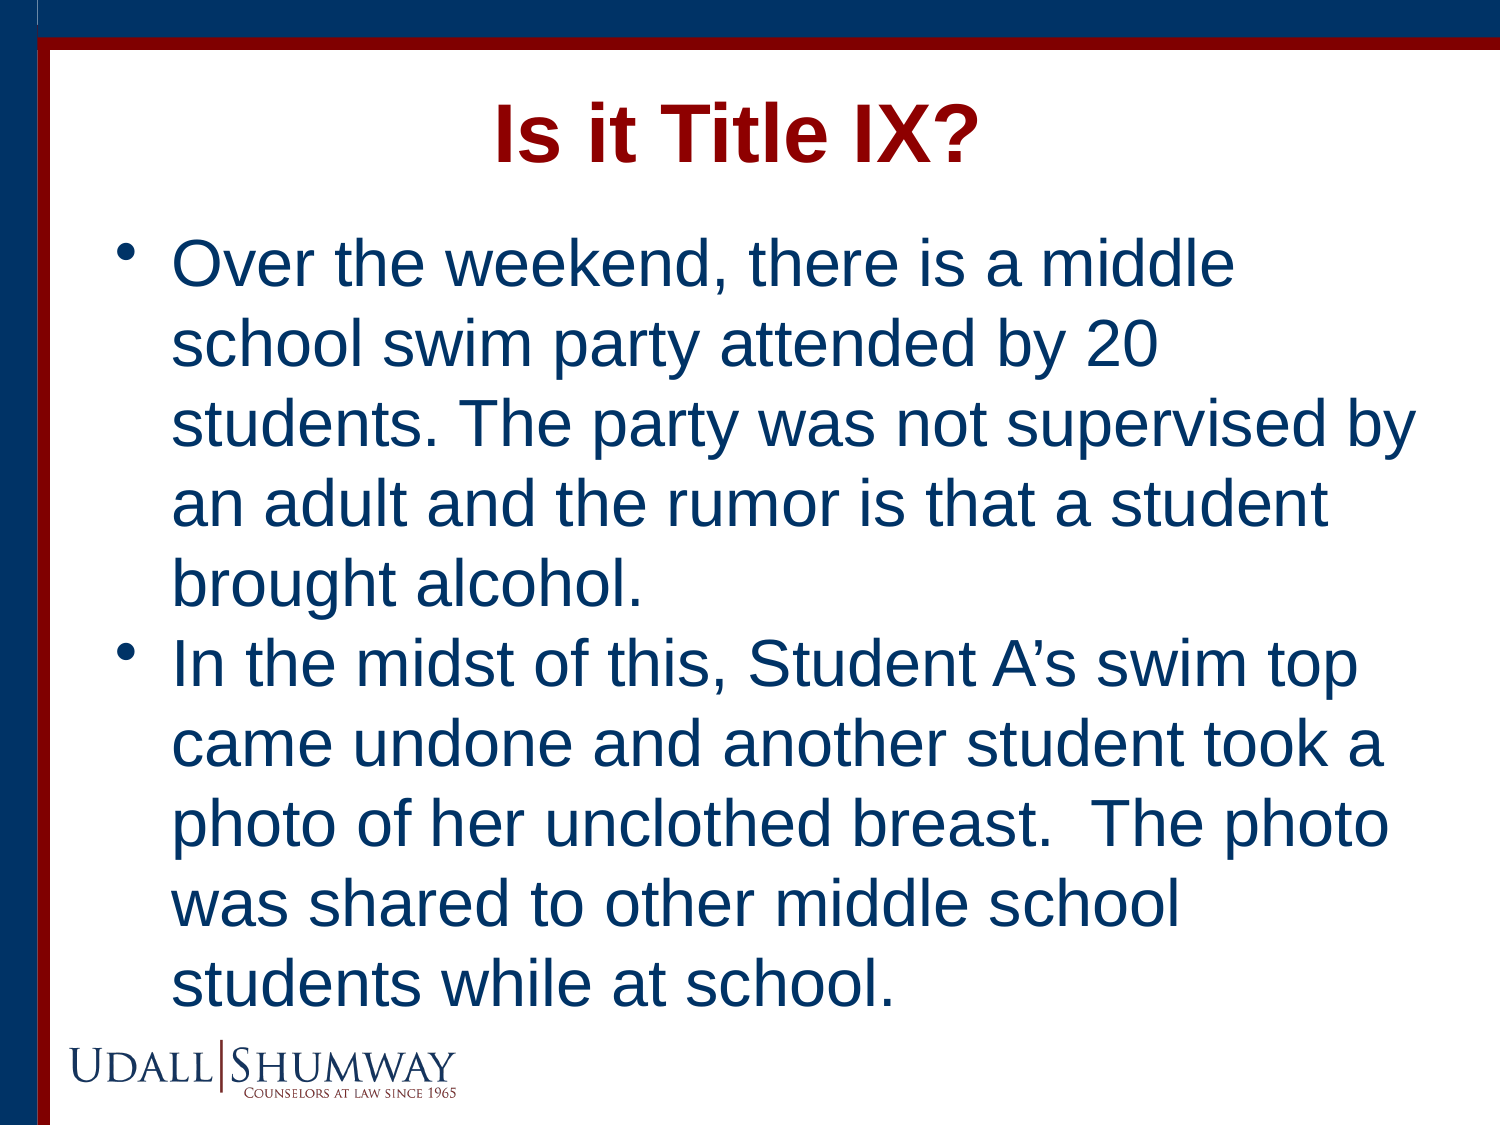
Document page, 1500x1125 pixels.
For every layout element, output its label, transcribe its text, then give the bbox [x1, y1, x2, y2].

title Is it Title IX? [112, 70, 1388, 188]
list Over the weekend, there is a middle school swim party attended by 20 students. The party was not supervised by an adult and the rumor is that a student brought alcohol. In the midst of this, Student A’s swim top came undone and another student took a photo of her unclothed breast. The photo was shared to other middle school students while at school. [99, 212, 1438, 925]
picture [62, 1031, 463, 1105]
